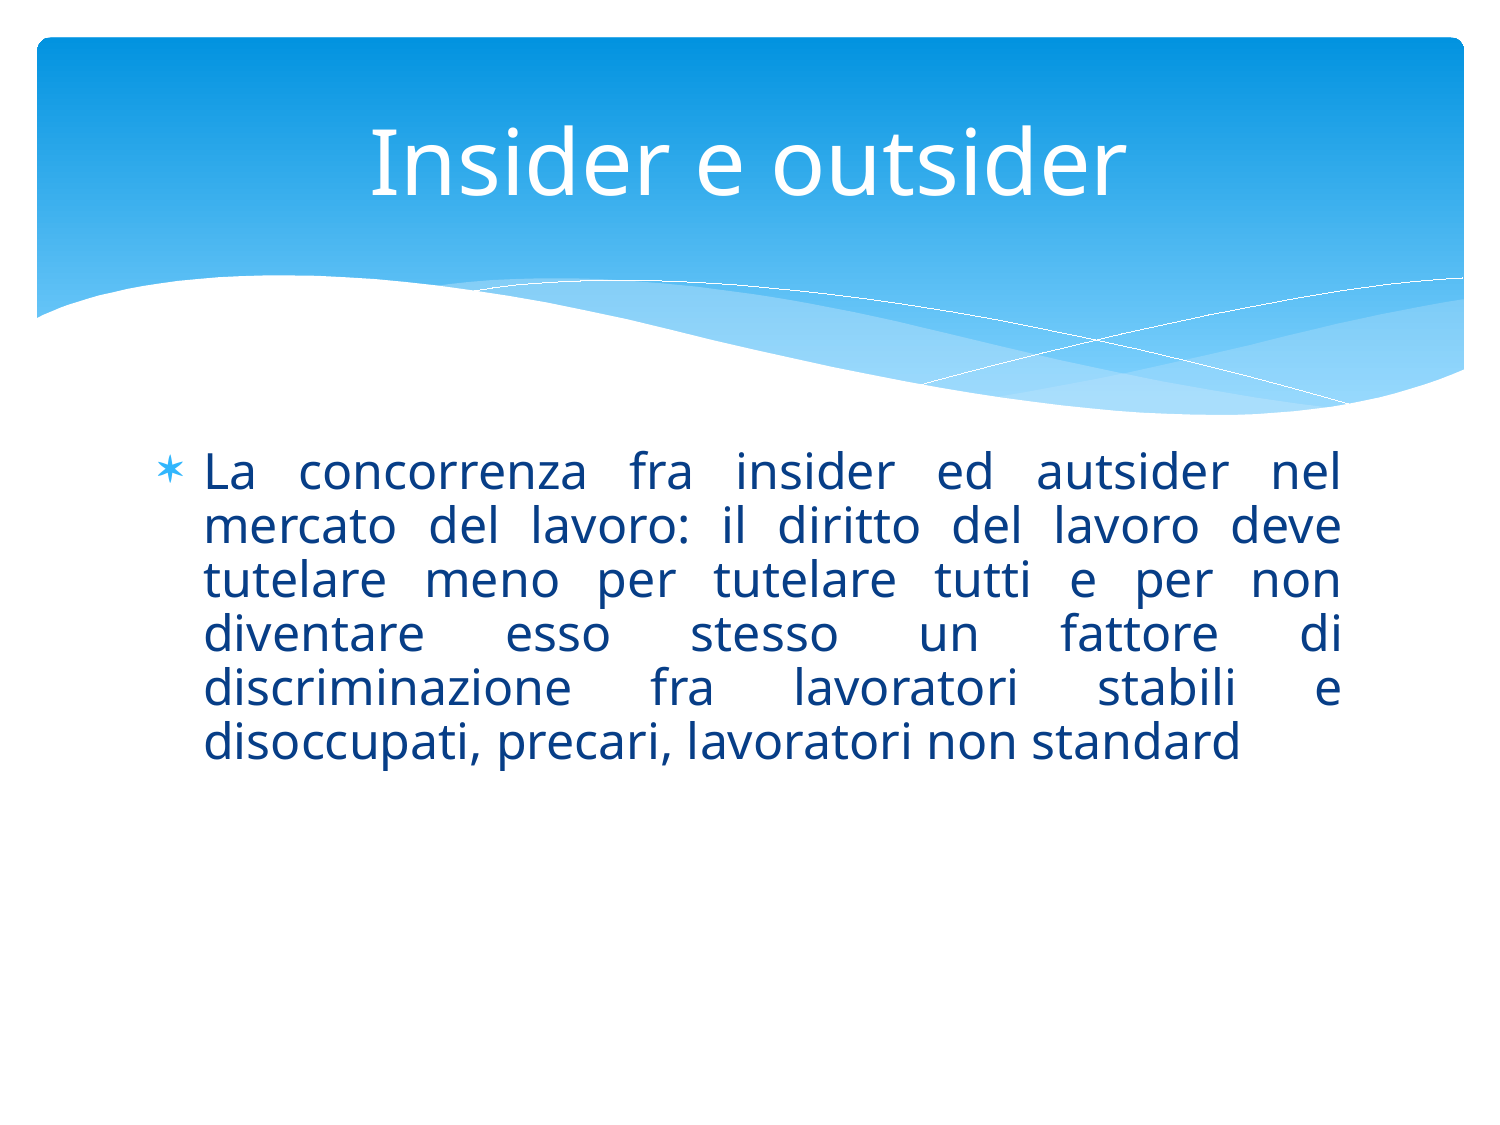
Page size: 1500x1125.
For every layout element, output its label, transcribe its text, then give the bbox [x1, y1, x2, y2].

list La concorrenza fra insider ed autsider nel mercato del lavoro: il diritto del lavoro deve tutelare meno per tutelare tutti e per non diventare esso stesso un fattore di discriminazione fra lavoratori stabili e disoccupati, precari, lavoratori non standard [143, 438, 1359, 1005]
title Insider e outsider [75, 55, 1425, 261]
